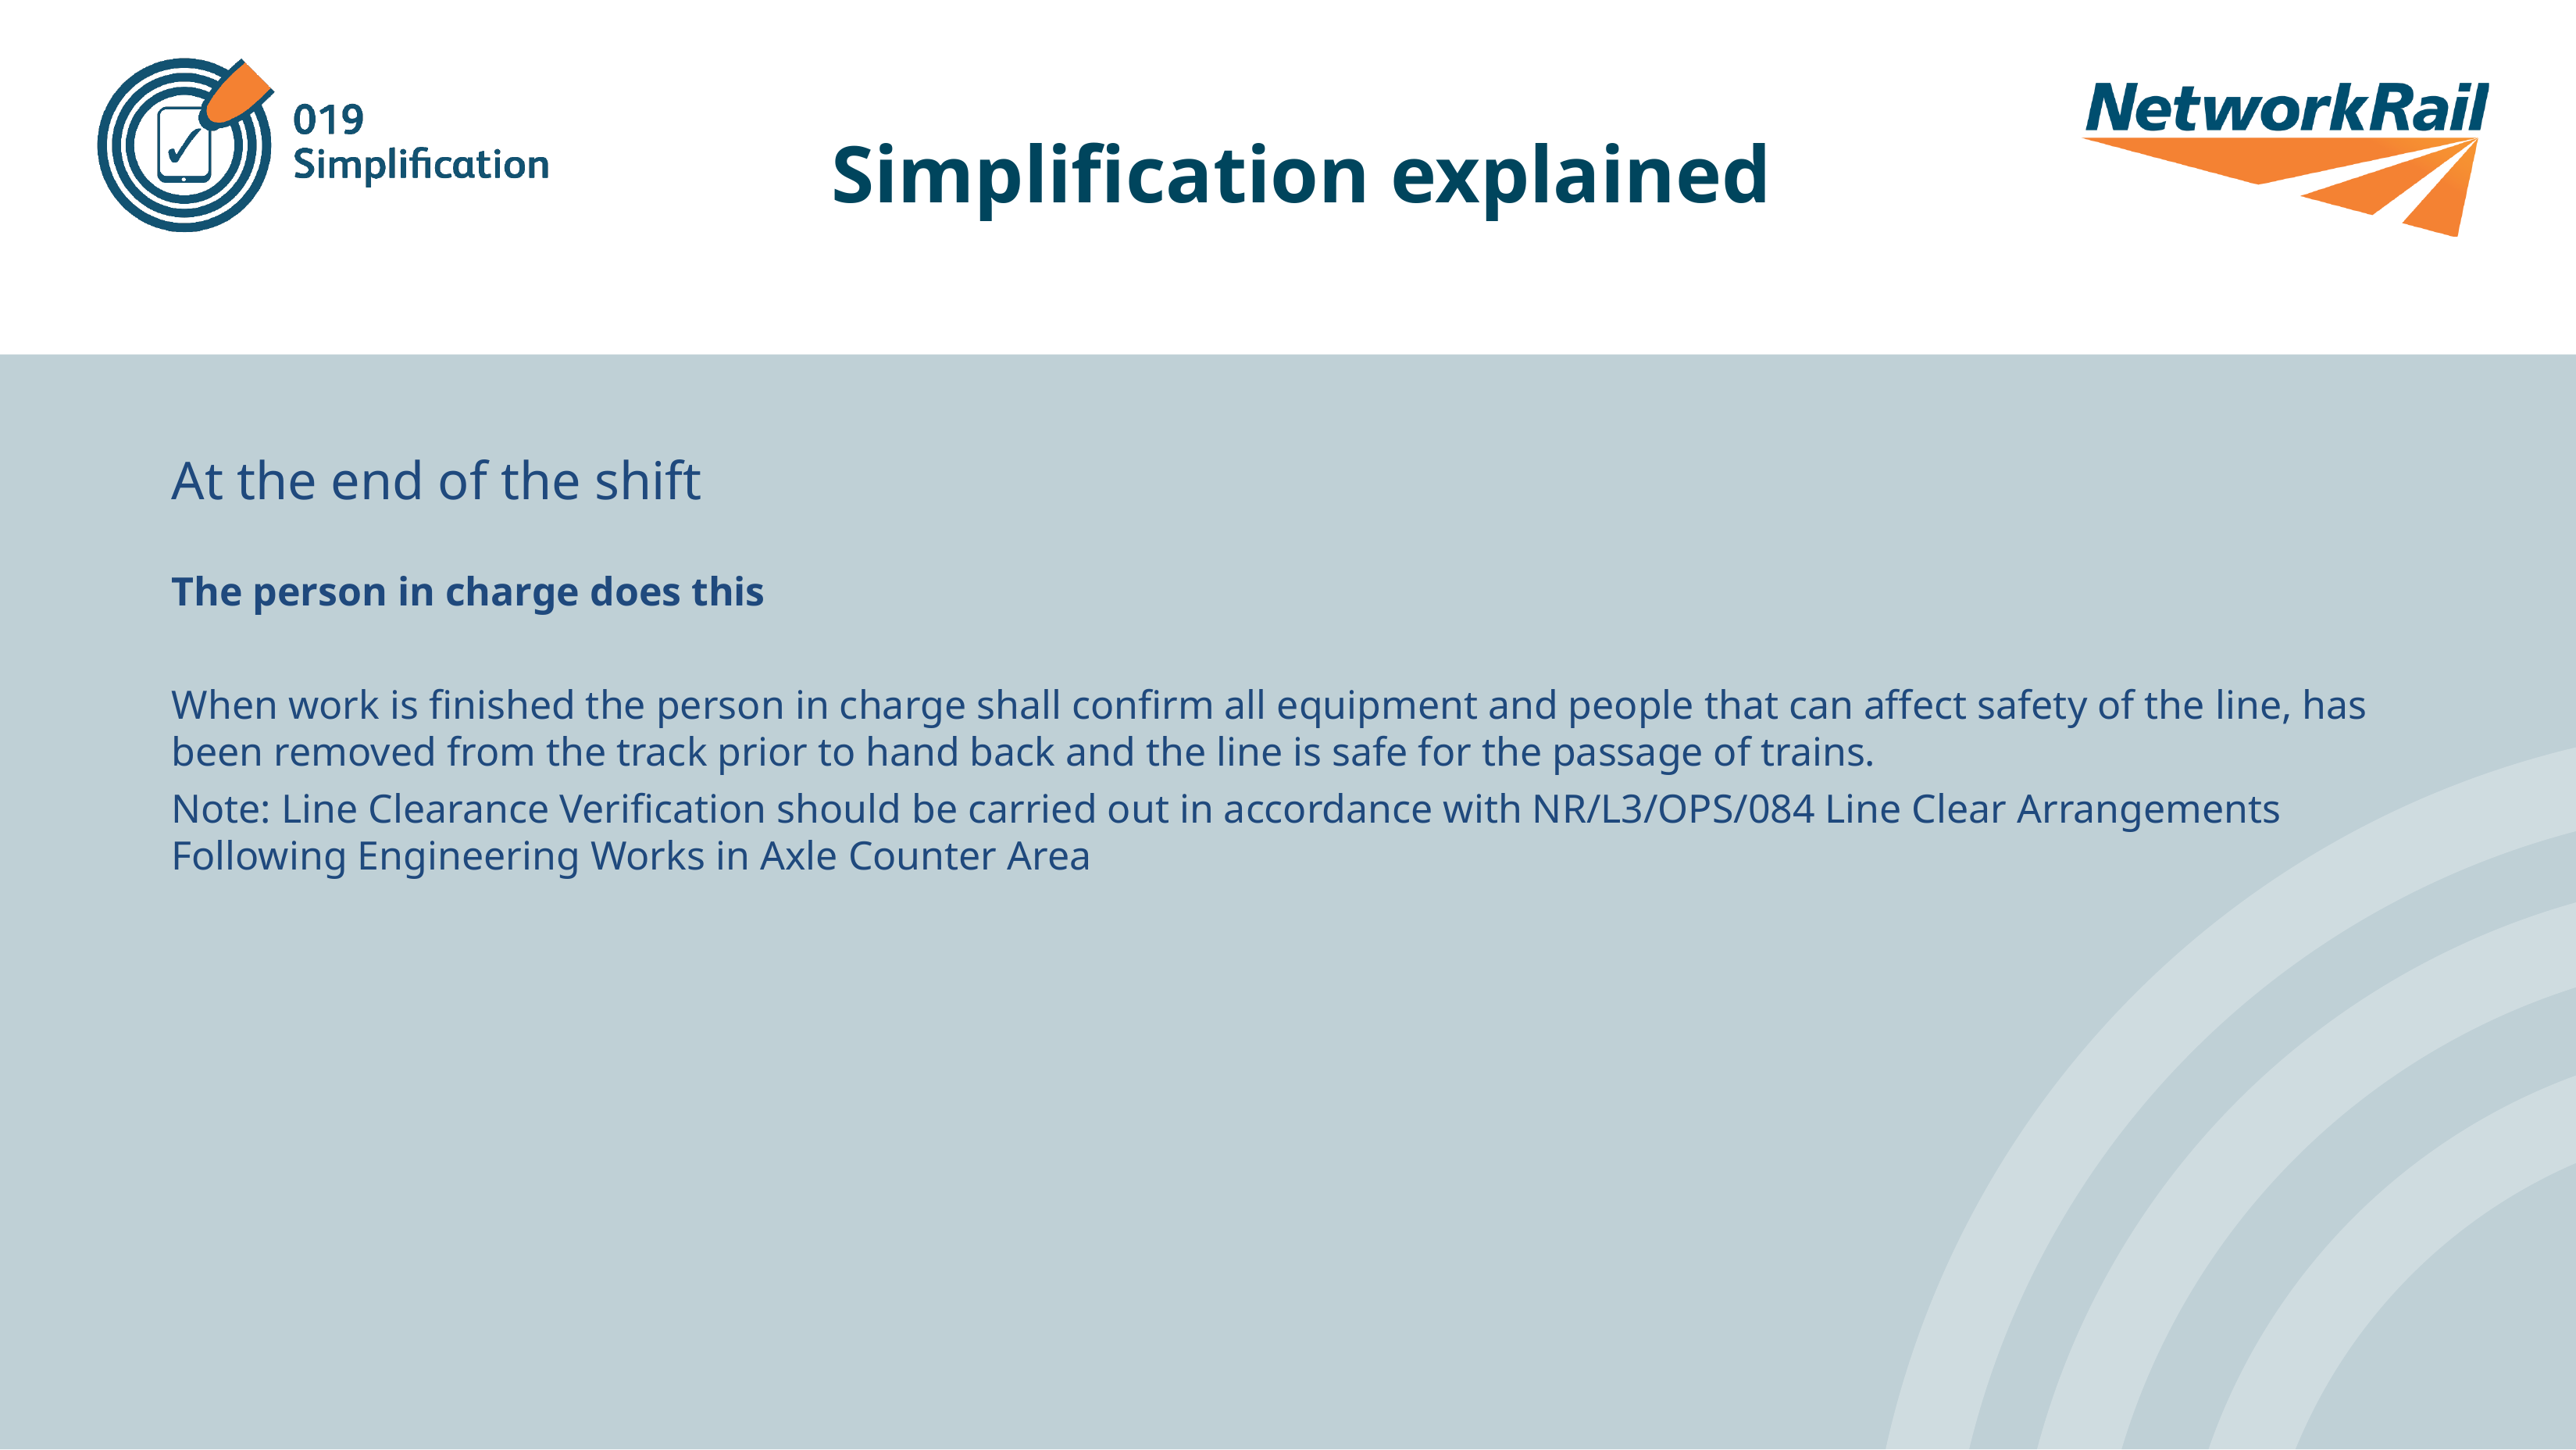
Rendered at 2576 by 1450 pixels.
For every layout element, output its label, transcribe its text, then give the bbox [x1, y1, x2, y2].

title Simplification explained [605, 124, 1999, 220]
list At the end of the shift The person in charge does this When work is finished the person in charge shall confirm all equipment and people that can affect safety of the line, has been removed from the track prior to hand back and the line is safe for the passage of trains. Note: Line Clearance Verification should be carried out in accordance with NR/L3/OPS/084 Line Clear Arrangements Following Engineering Works in Axle Counter Area [171, 448, 2405, 1288]
picture [60, 0, 578, 319]
